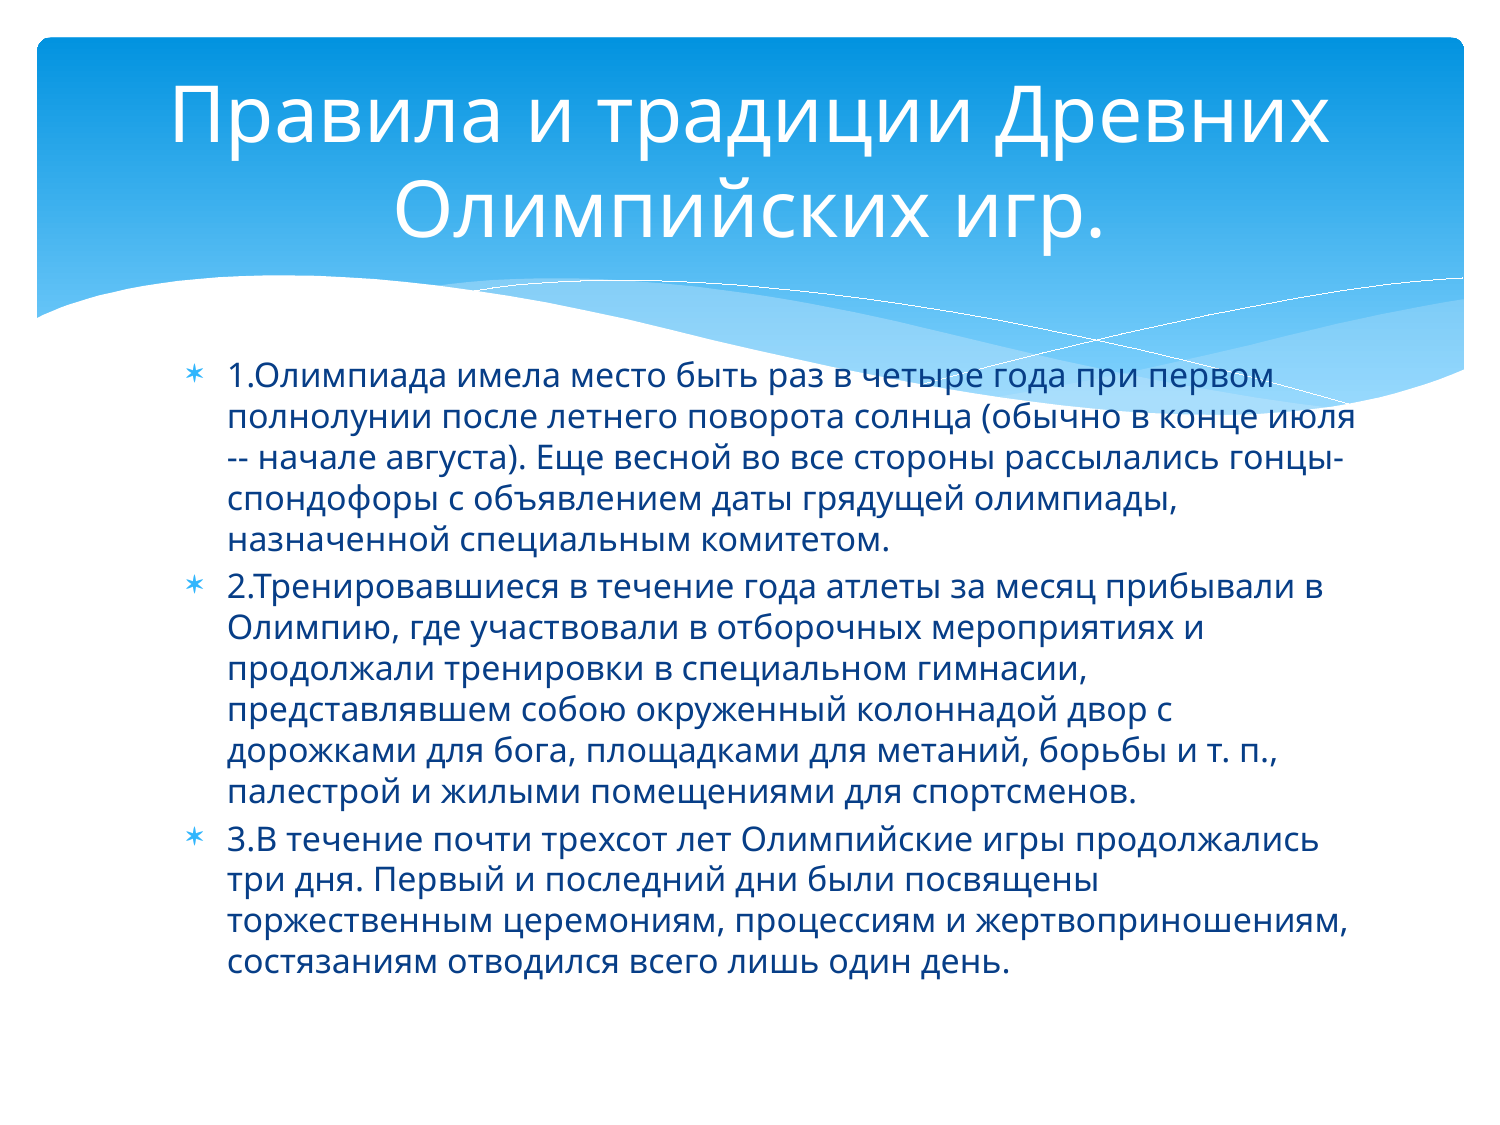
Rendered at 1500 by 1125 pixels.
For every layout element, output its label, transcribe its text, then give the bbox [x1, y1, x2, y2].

list 1.Олимпиада имела место быть раз в четыре года при первом полнолунии после летнего поворота солнца (обычно в конце июля -- начале августа). Еще весной во все стороны рассылались гонцы-спондофоры с объявлением даты грядущей олимпиады, назначенной специальным комитетом. 2.Тренировавшиеся в течение года атлеты за месяц прибывали в Олимпию, где участвовали в отборочных мероприятиях и продолжали тренировки в специальном гимнасии, представлявшем собою окруженный колоннадой двор с дорожками для бога, площадками для метаний, борьбы и т. п., палестрой и жилыми помещениями для спортсменов. 3.В течение почти трехсот лет Олимпийские игры продолжались три дня. Первый и последний дни были посвящены торжественным церемониям, процессиям и жертвоприношениям, состязаниям отводился всего лишь один день. [171, 278, 1387, 1012]
title Правила и традиции Древних Олимпийских игр. [75, 55, 1425, 261]
